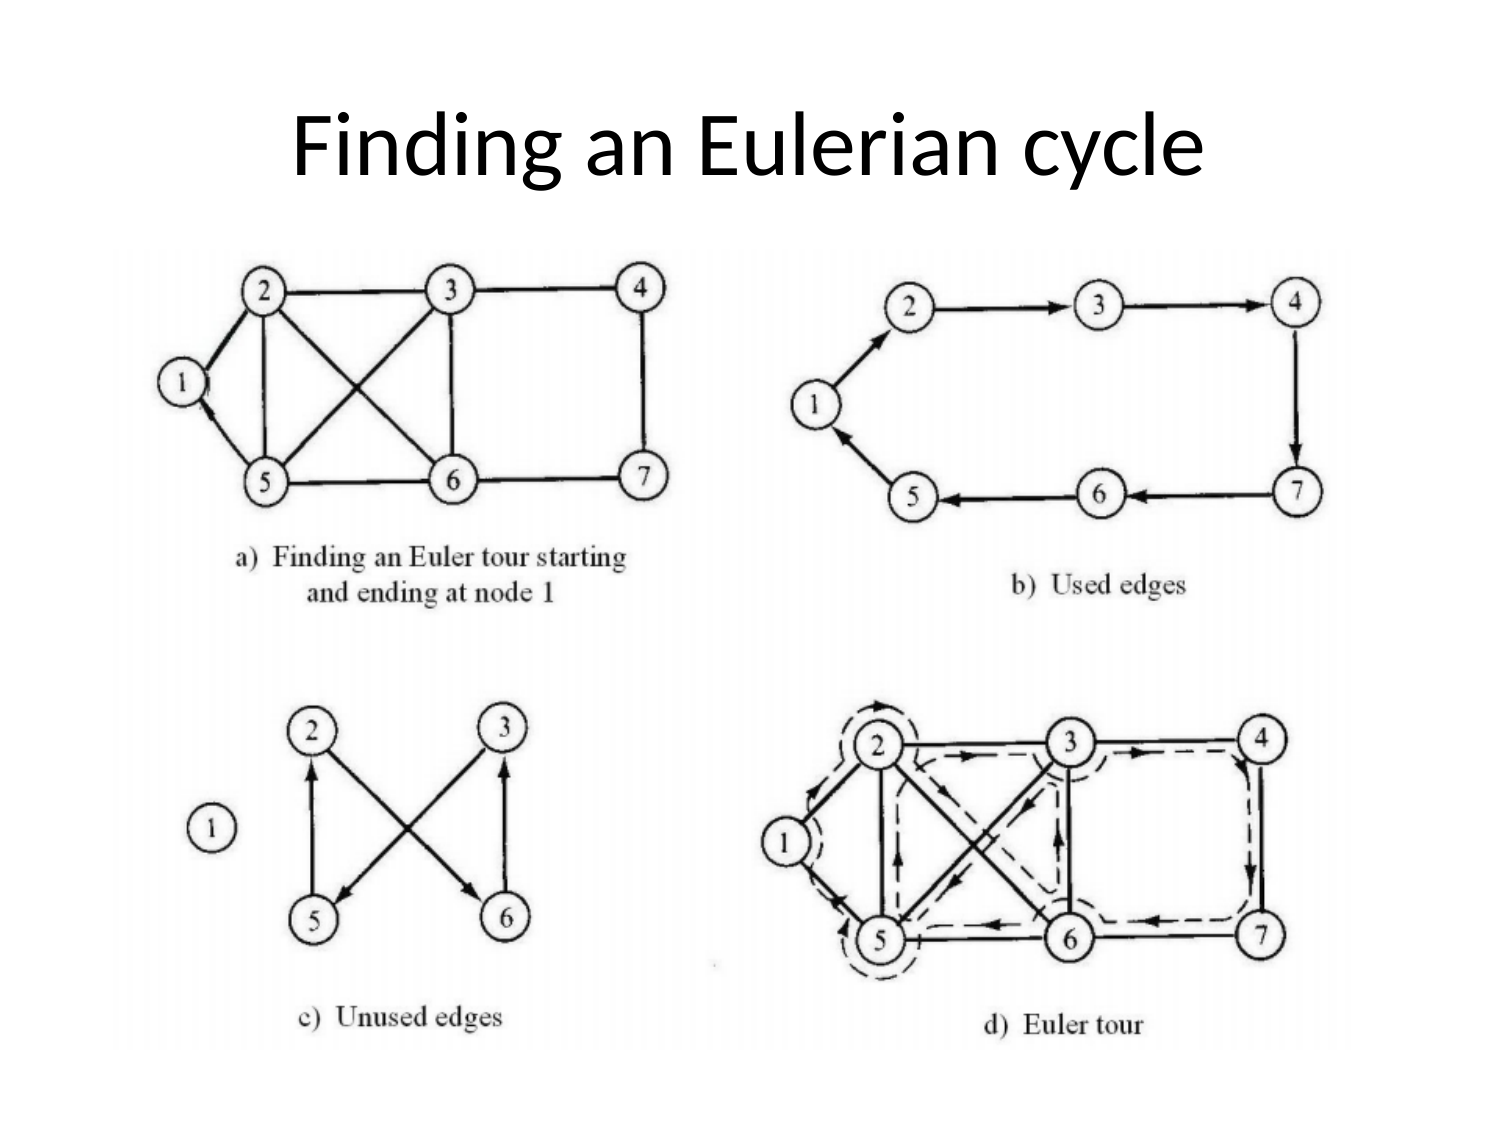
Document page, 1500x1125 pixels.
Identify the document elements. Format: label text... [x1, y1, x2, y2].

picture [112, 249, 1360, 1051]
title Finding an Eulerian cycle [75, 45, 1425, 233]
